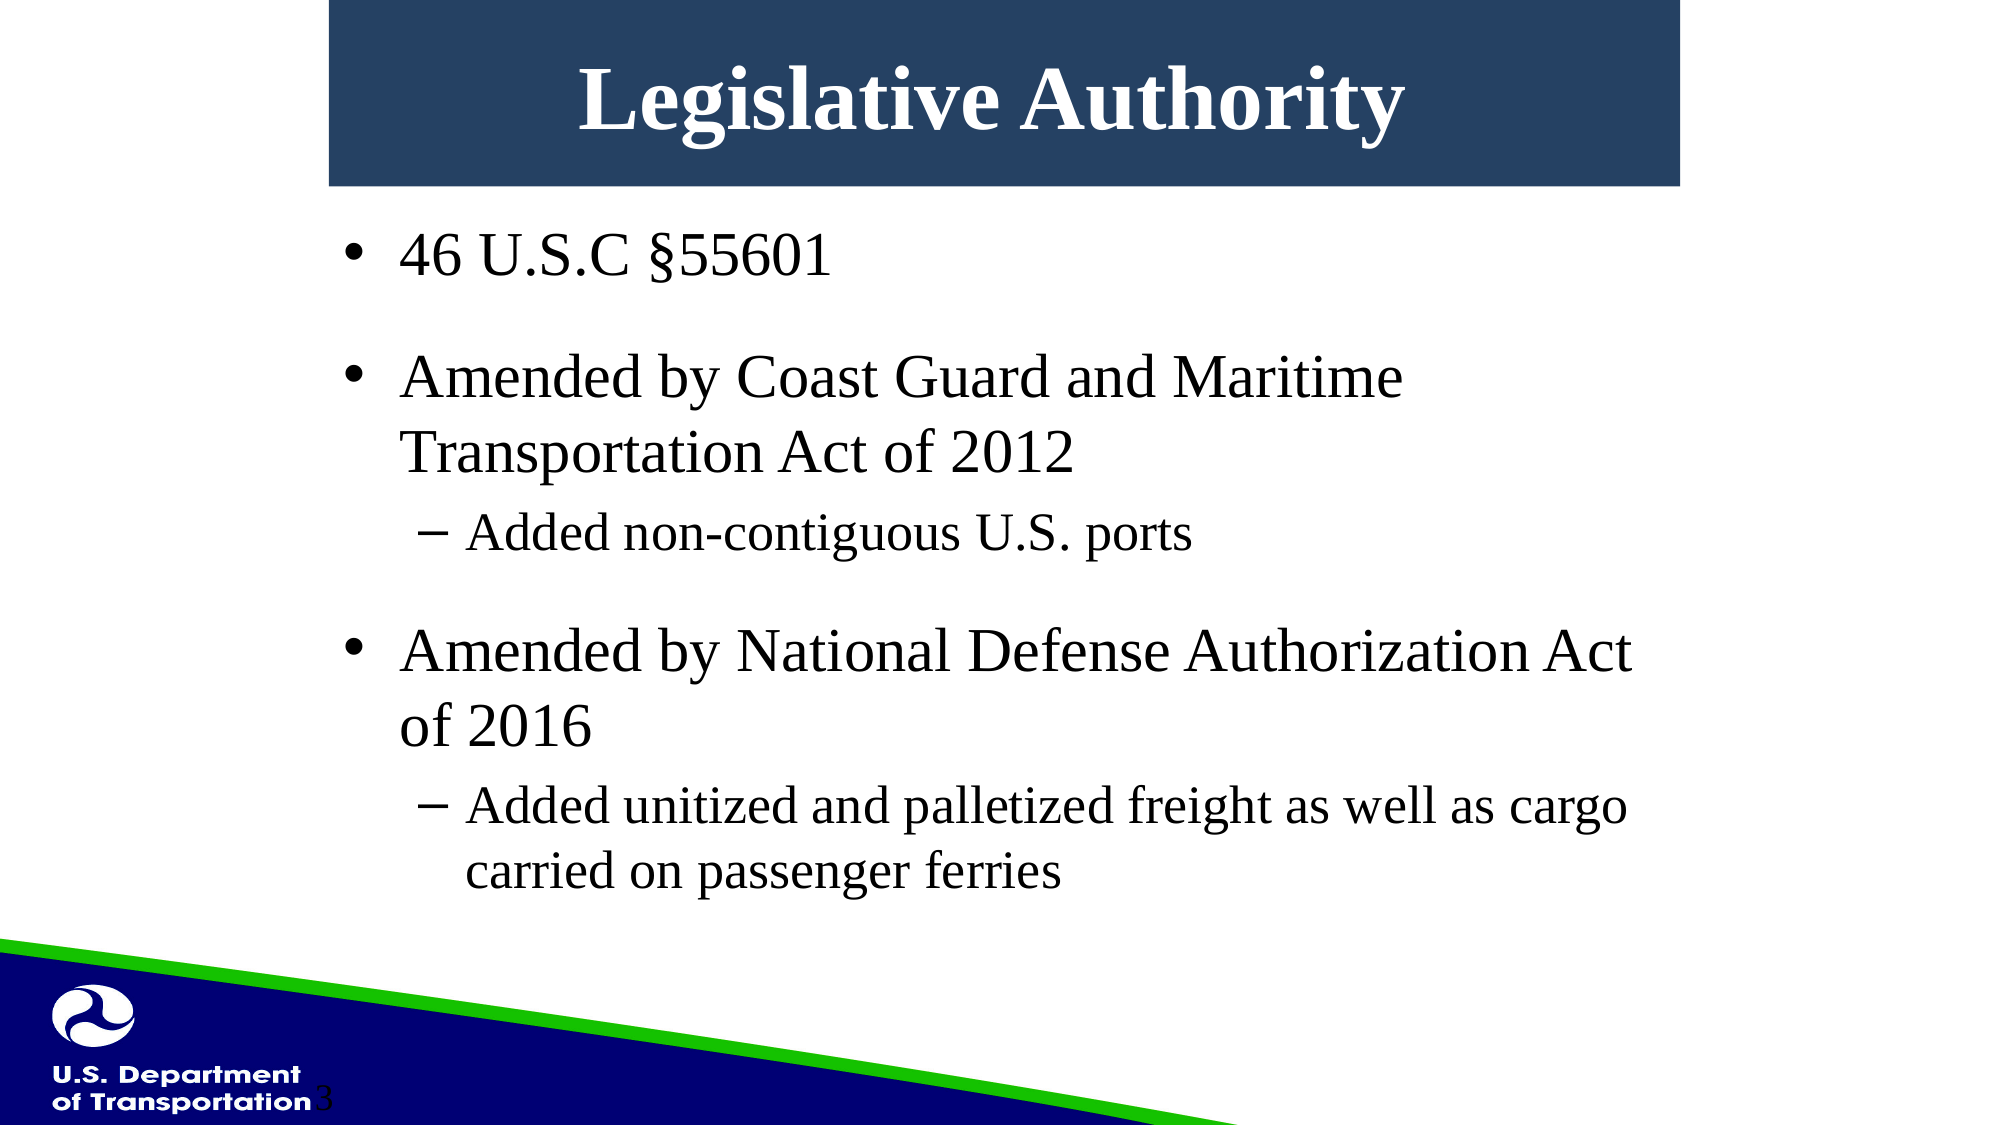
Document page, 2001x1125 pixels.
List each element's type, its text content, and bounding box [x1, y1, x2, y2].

picture [0, 0, 2001, 1125]
title Legislative Authority [328, 0, 1681, 187]
list 46 U.S.C §55601 Amended by Coast Guard and Maritime Transportation Act of 2012 Added non-contiguous U.S. ports Amended by National Defense Authorization Act of 2016 Added unitized and palletized freight as well as cargo carried on passenger ferries [328, 205, 1681, 1023]
slide_number 3 [300, 1065, 650, 1125]
